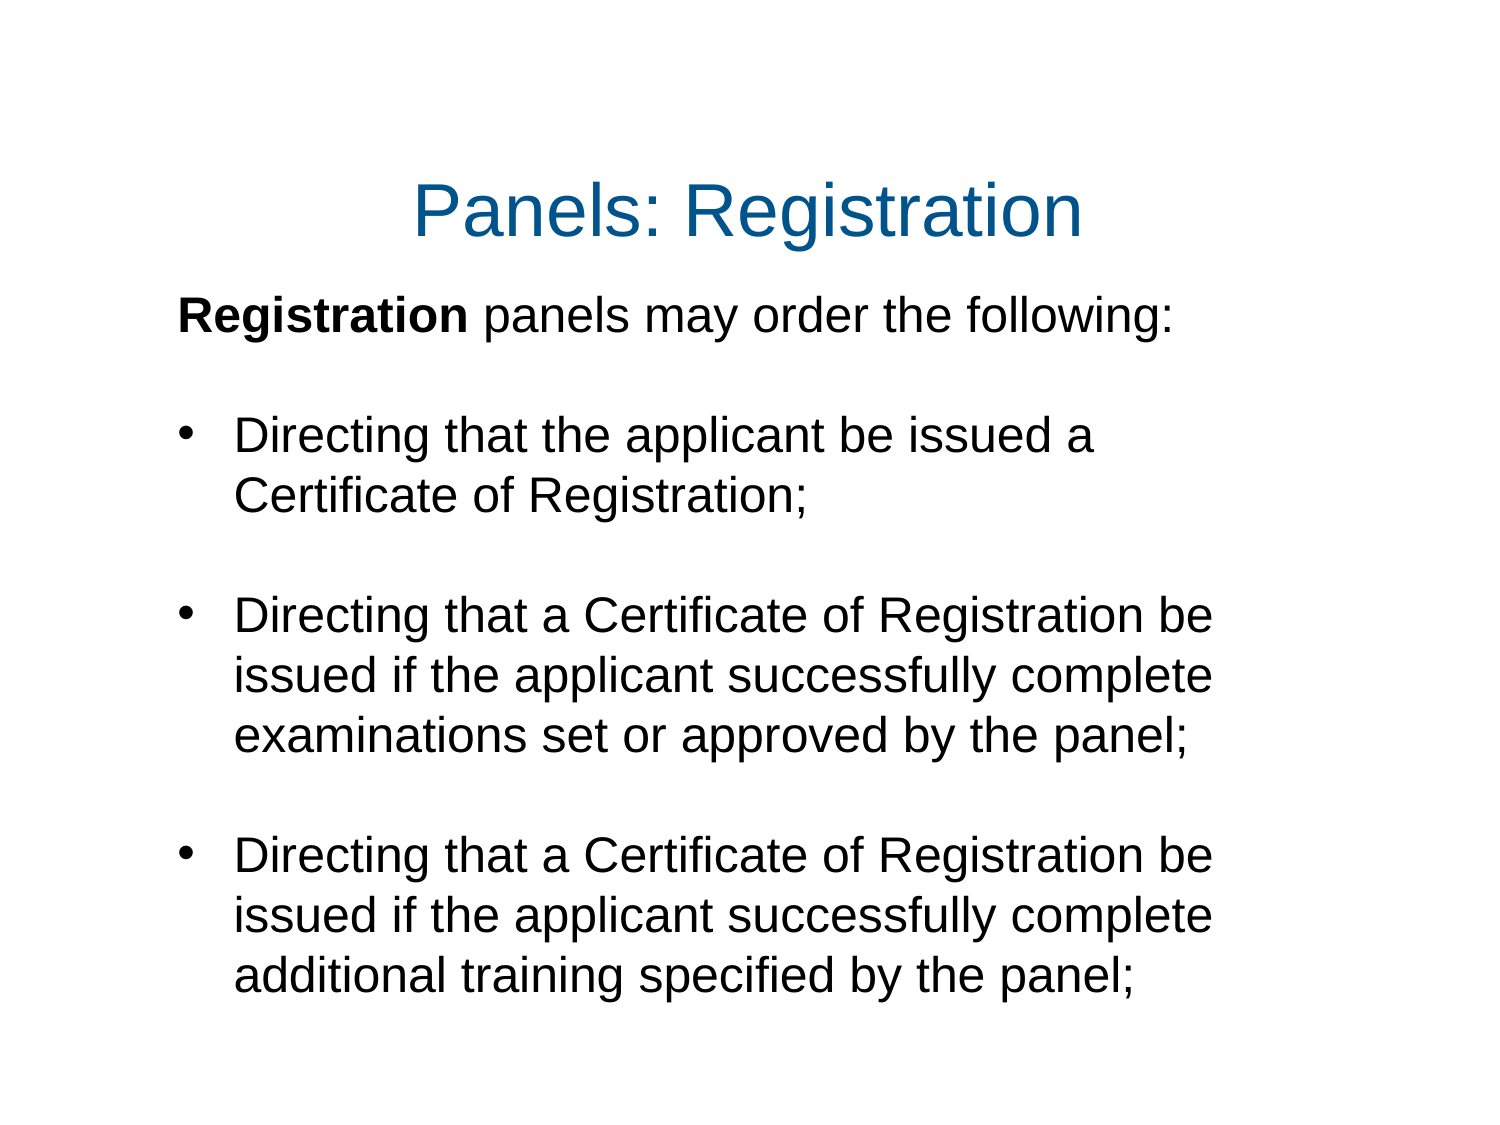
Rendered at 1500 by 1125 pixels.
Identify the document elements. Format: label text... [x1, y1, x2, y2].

text_box Registration panels may order the following: Directing that the applicant be issued a Certificate of Registration; Directing that a Certificate of Registration be issued if the applicant successfully complete examinations set or approved by the panel; Directing that a Certificate of Registration be issued if the applicant successfully complete additional training specified by the panel; [162, 274, 1338, 1010]
title Panels: Registration [79, 137, 1418, 275]
